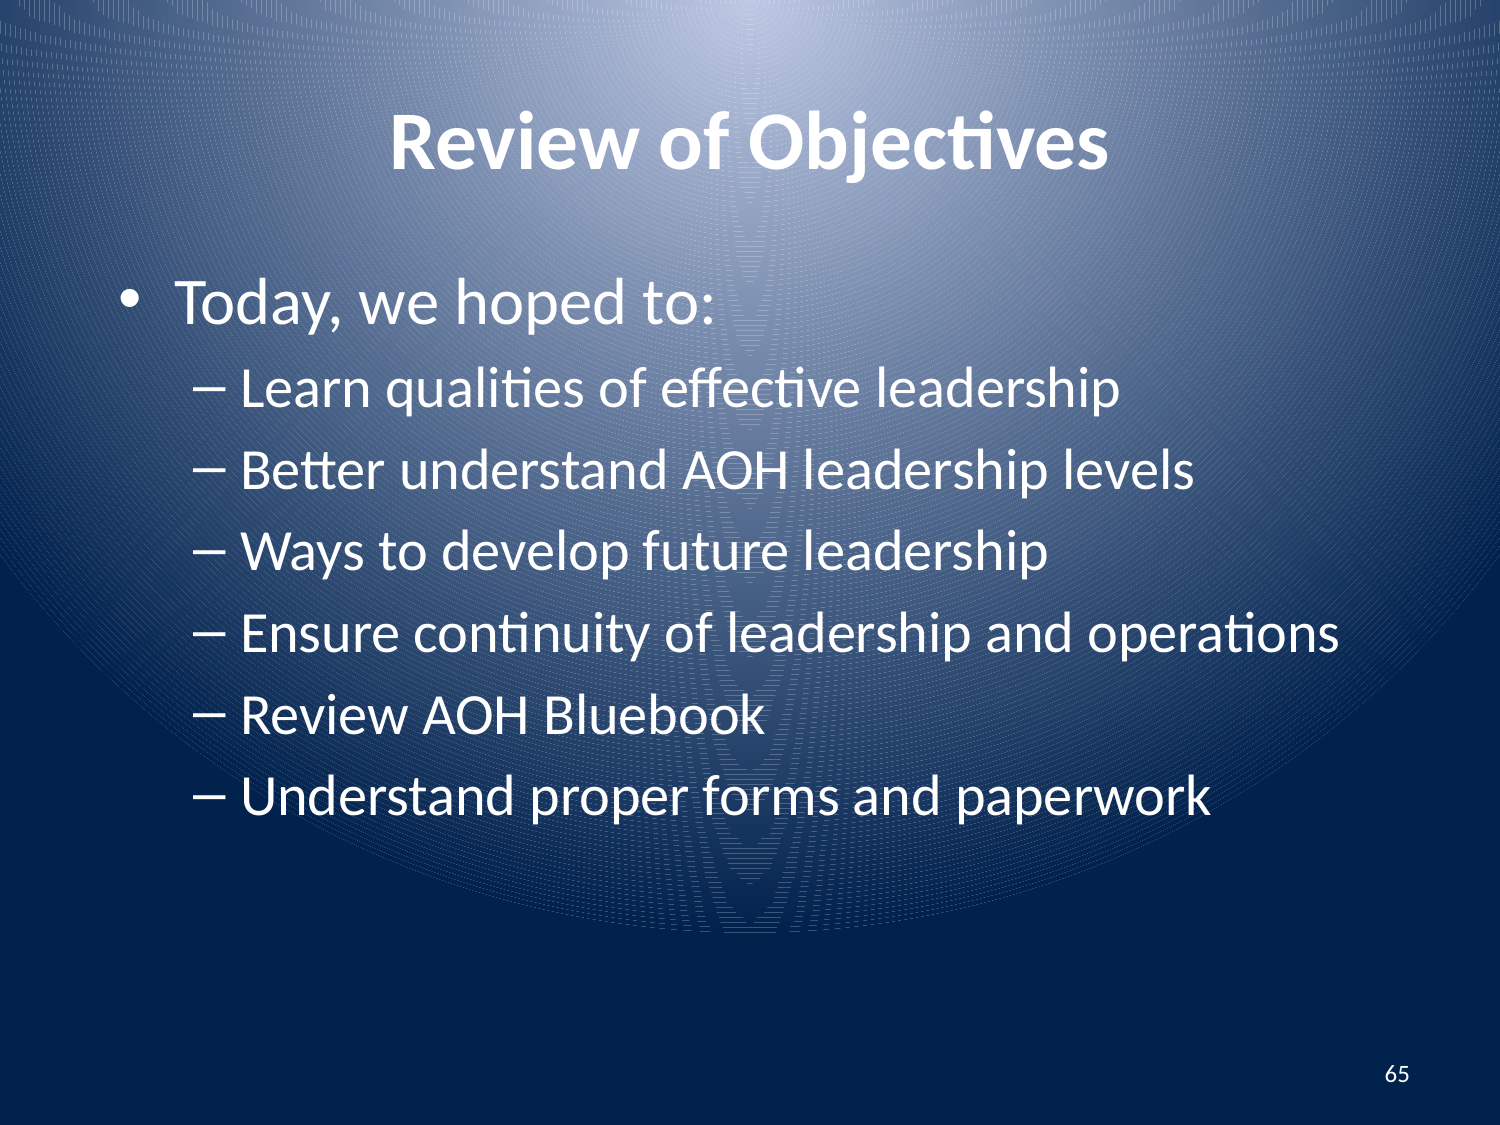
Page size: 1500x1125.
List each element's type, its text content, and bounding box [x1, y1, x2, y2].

list Today, we hoped to: Learn qualities of effective leadership Better understand AOH leadership levels Ways to develop future leadership Ensure continuity of leadership and operations Review AOH Bluebook Understand proper forms and paperwork [103, 249, 1397, 1014]
slide_number 65 [1074, 1042, 1425, 1103]
title Review of Objectives [103, 59, 1397, 213]
